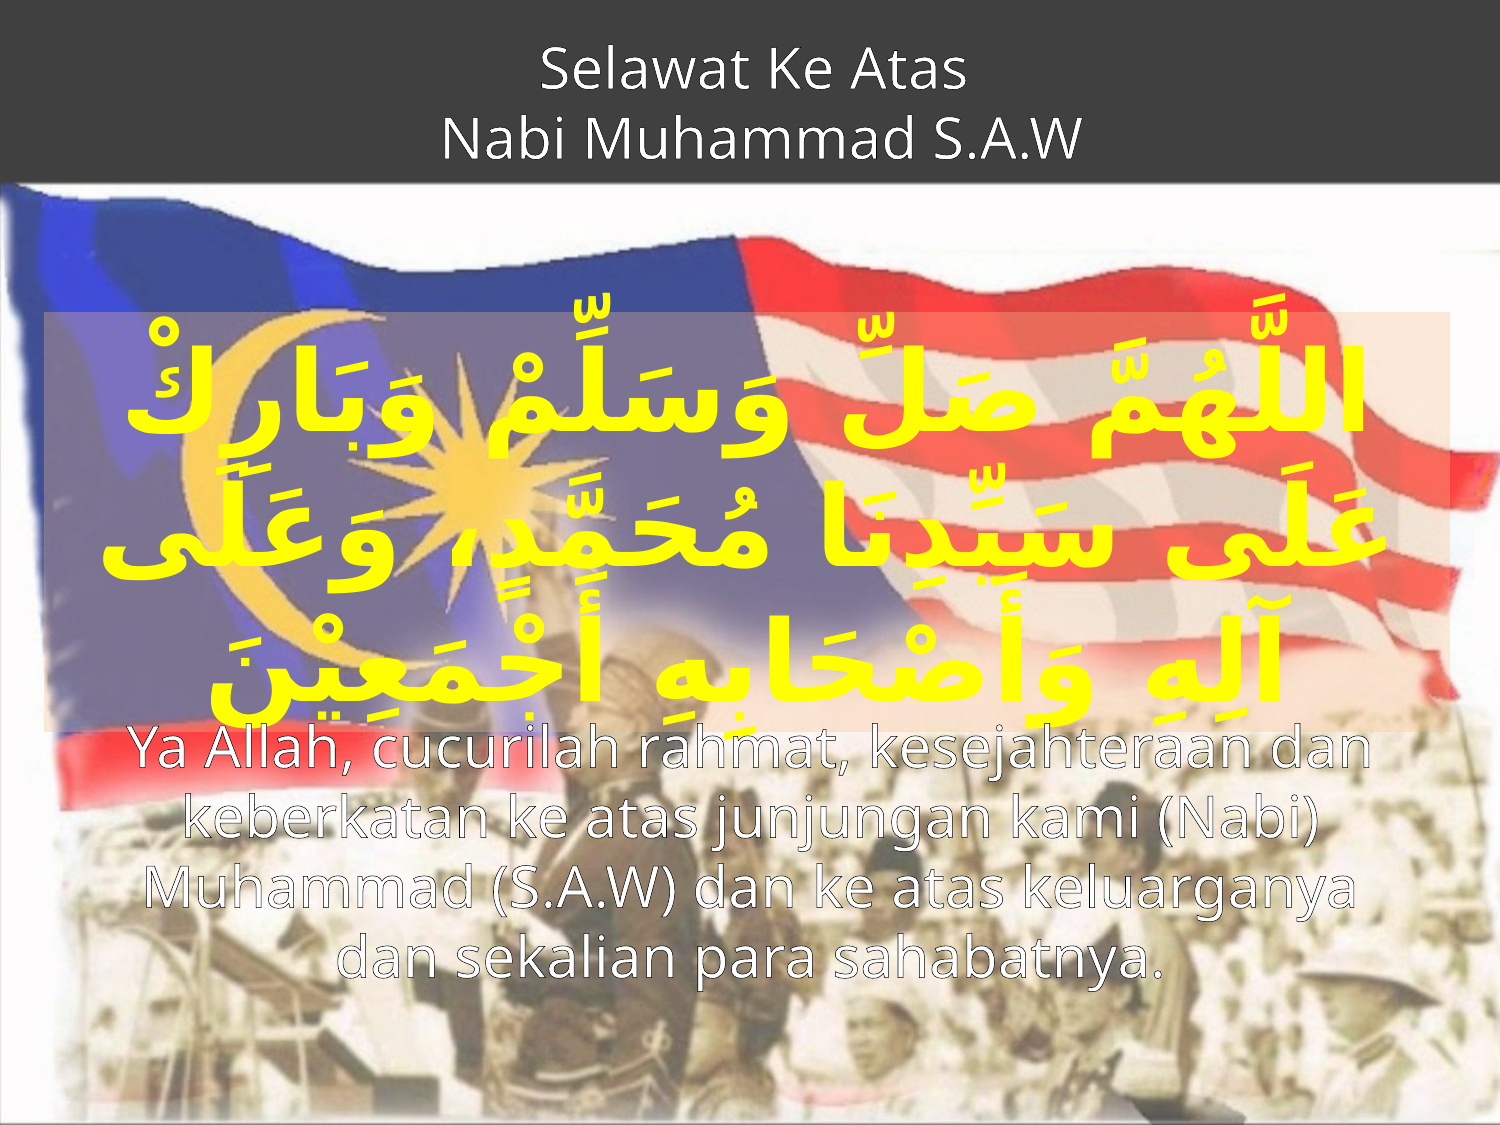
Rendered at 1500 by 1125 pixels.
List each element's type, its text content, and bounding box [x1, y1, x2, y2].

text_box Selawat Ke Atas Nabi Muhammad S.A.W [87, 23, 1436, 178]
text_box Ya Allah, cucurilah rahmat, kesejahteraan dan keberkatan ke atas junjungan kami (Nabi) Muhammad (S.A.W) dan ke atas keluarganya dan sekalian para sahabatnya. [70, 702, 1430, 997]
text_box 2. Kemerdekaan, sebagaimana diajar oleh Nabi SAW, perlu diperteguhkan dengan ikatan iman yang kuat kepada Allah, selain kesatuan sesama umat Islam agar tidak mudah diganggu gugat oleh musuh Islam. [0, 0, 1500, 1125]
text_box اللَّهُمَّ صَلِّ وَسَلِّمْ وَبَارِكْ عَلَى سَيِّدِنَا مُحَمَّدٍ، وَعَلَى آلِهِ وَأَصْحَابِهِ أَجْمَعِيْنَ [43, 312, 1450, 732]
